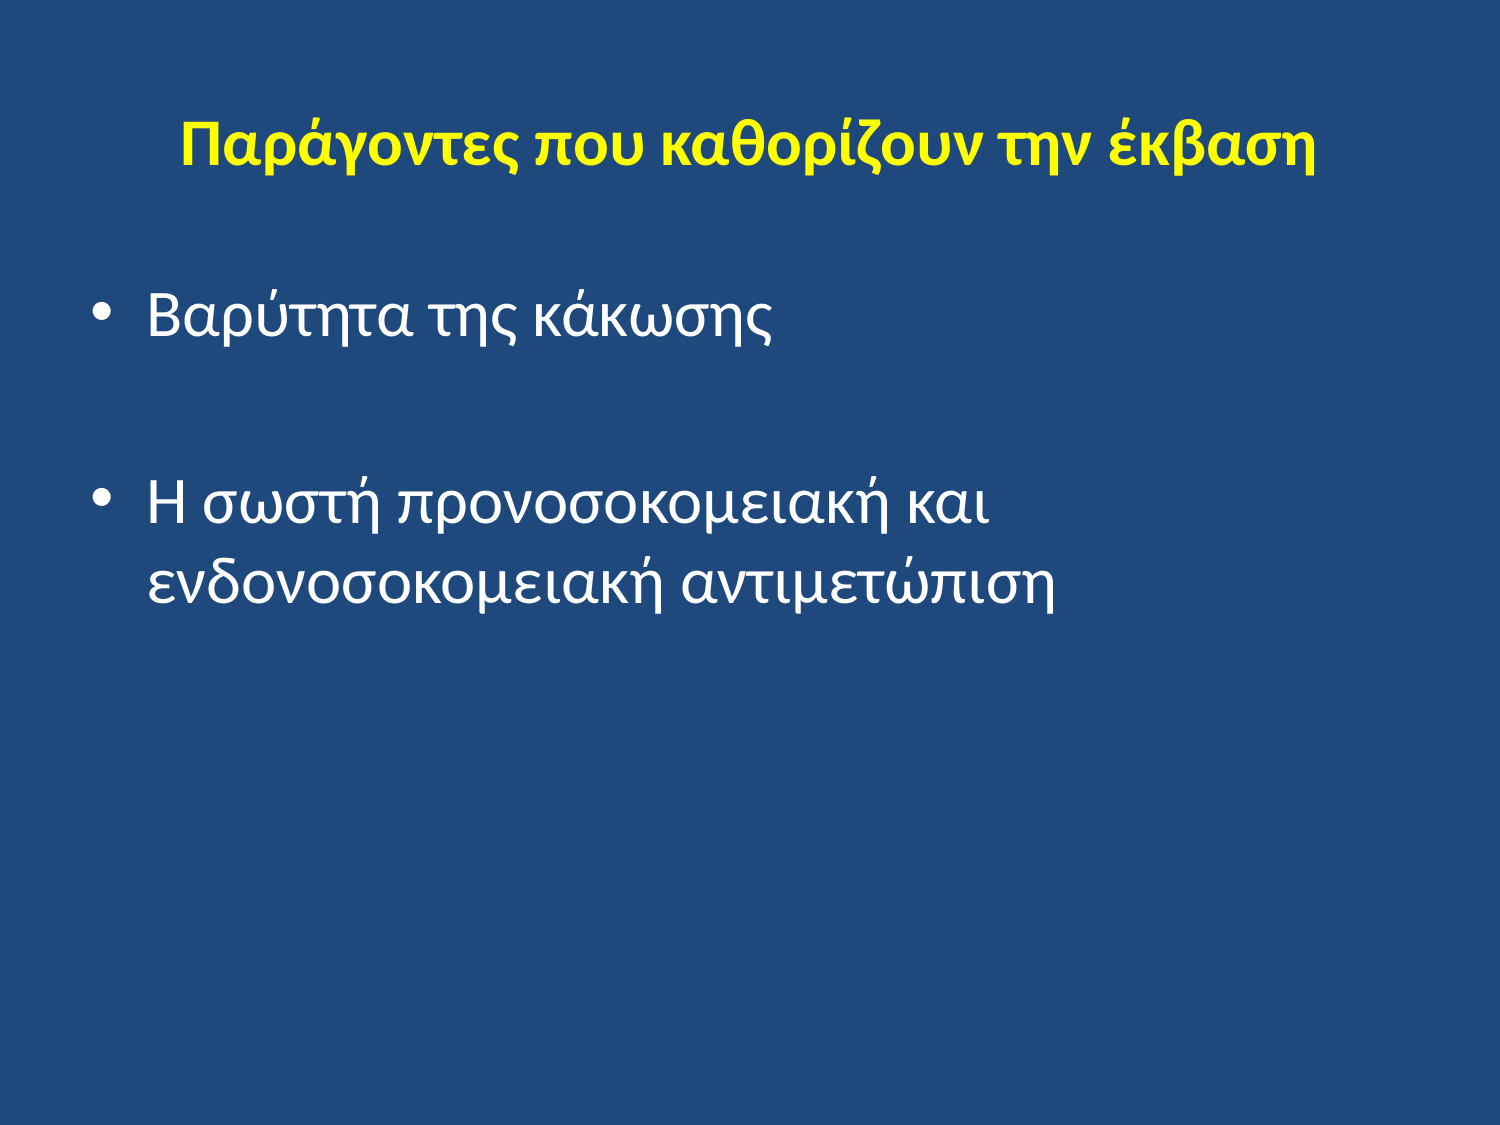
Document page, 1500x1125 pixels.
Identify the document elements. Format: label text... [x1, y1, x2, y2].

list Βαρύτητα της κάκωσης Η σωστή προνοσοκομειακή και ενδονοσοκομειακή αντιμετώπιση [75, 262, 1425, 1005]
title Παράγοντες που καθορίζουν την έκβαση [75, 45, 1425, 233]
